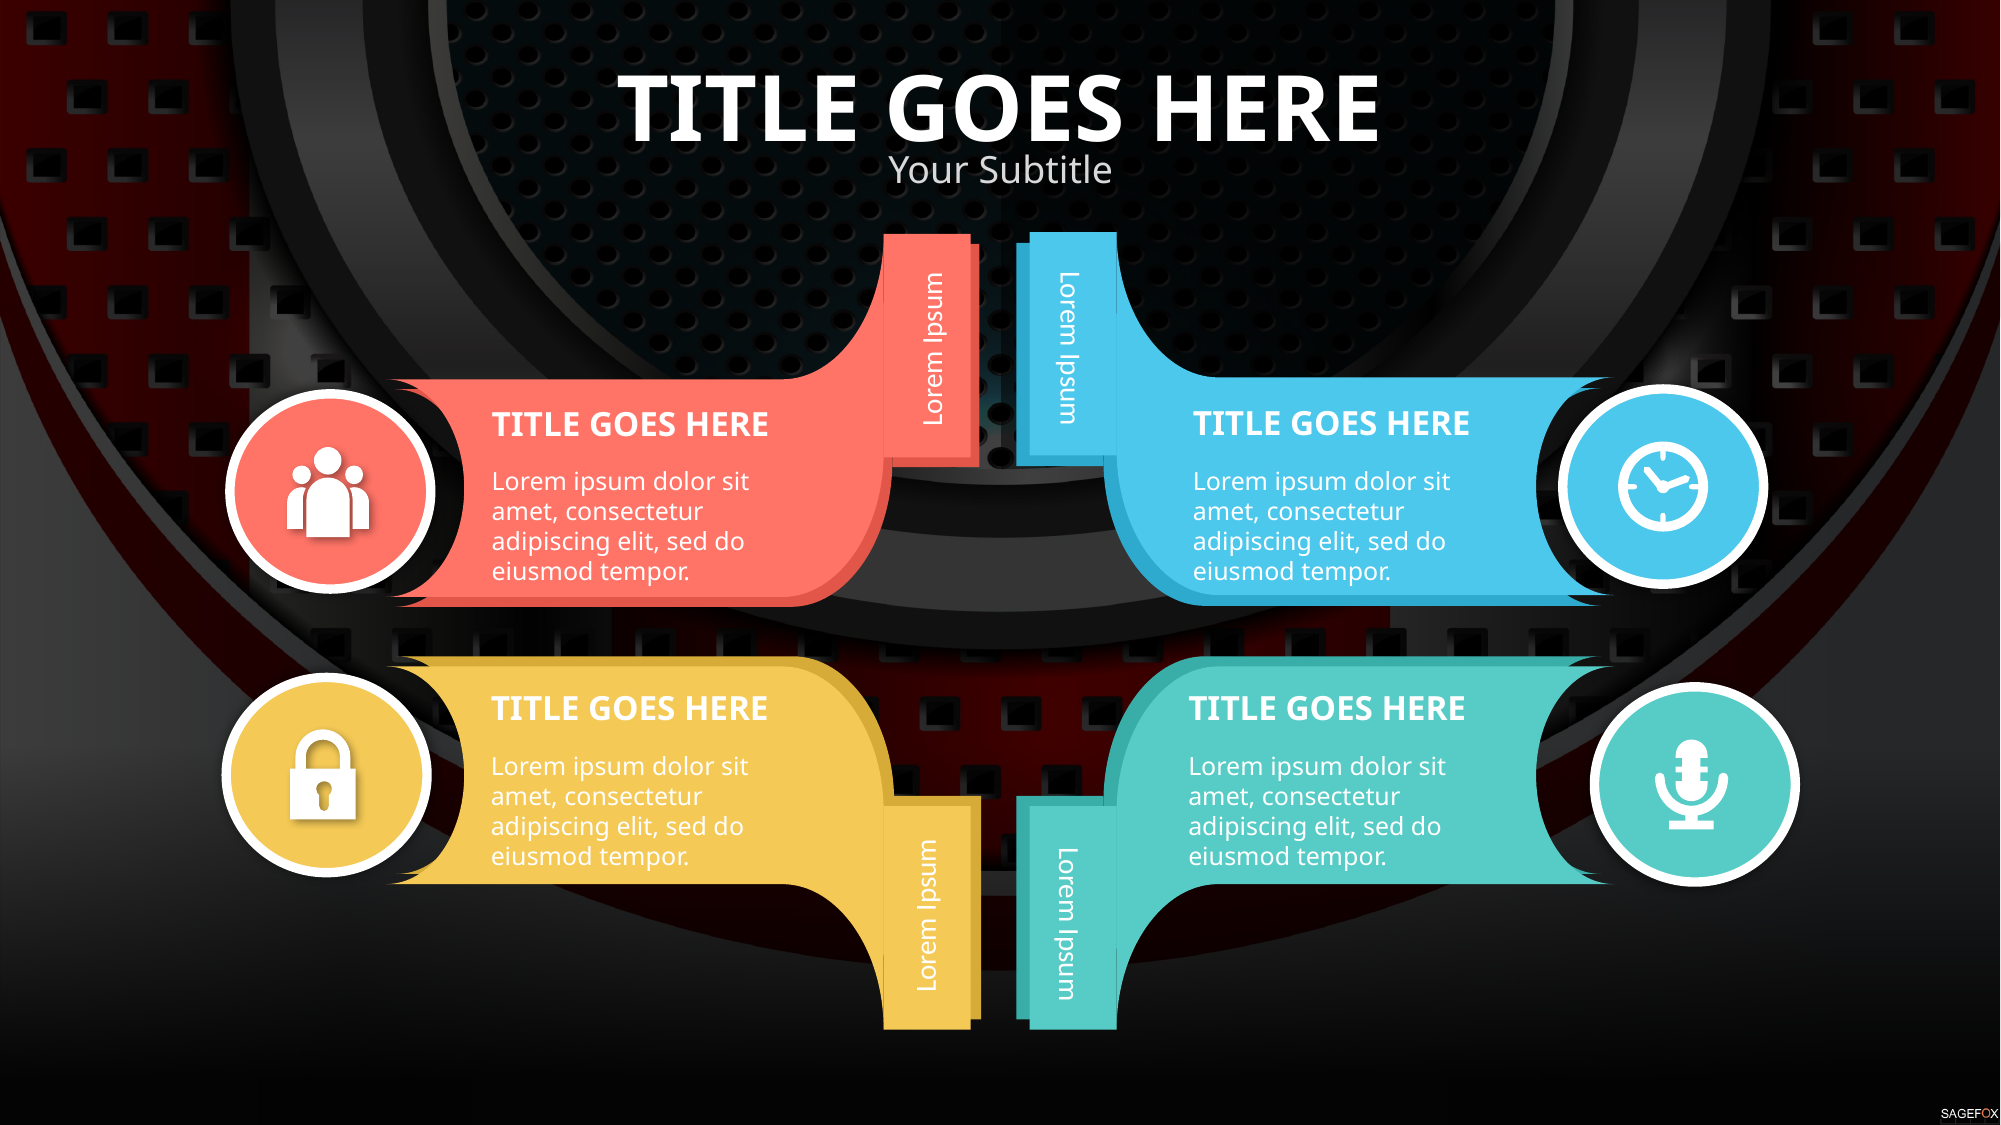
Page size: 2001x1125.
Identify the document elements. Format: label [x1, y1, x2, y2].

text_box [385, 666, 971, 1030]
text_box [1655, 739, 1729, 830]
text_box [548, 42, 1452, 199]
text_box [226, 677, 385, 873]
text_box [1029, 666, 1615, 1030]
text_box [292, 465, 311, 485]
text_box [287, 487, 306, 529]
text_box [306, 477, 350, 538]
text_box [394, 243, 980, 607]
text_box [345, 465, 364, 485]
text_box [1029, 231, 1615, 596]
text_box [349, 487, 369, 529]
text_box [1016, 242, 1602, 606]
text_box [396, 656, 982, 1020]
text_box [1615, 686, 1796, 883]
text_box [1615, 388, 1764, 585]
text_box [313, 447, 342, 475]
text_box [290, 729, 356, 820]
text_box [1618, 441, 1709, 532]
text_box [229, 393, 385, 590]
text_box [385, 233, 971, 597]
text_box [1016, 656, 1602, 1020]
picture [0, 0, 2001, 1125]
